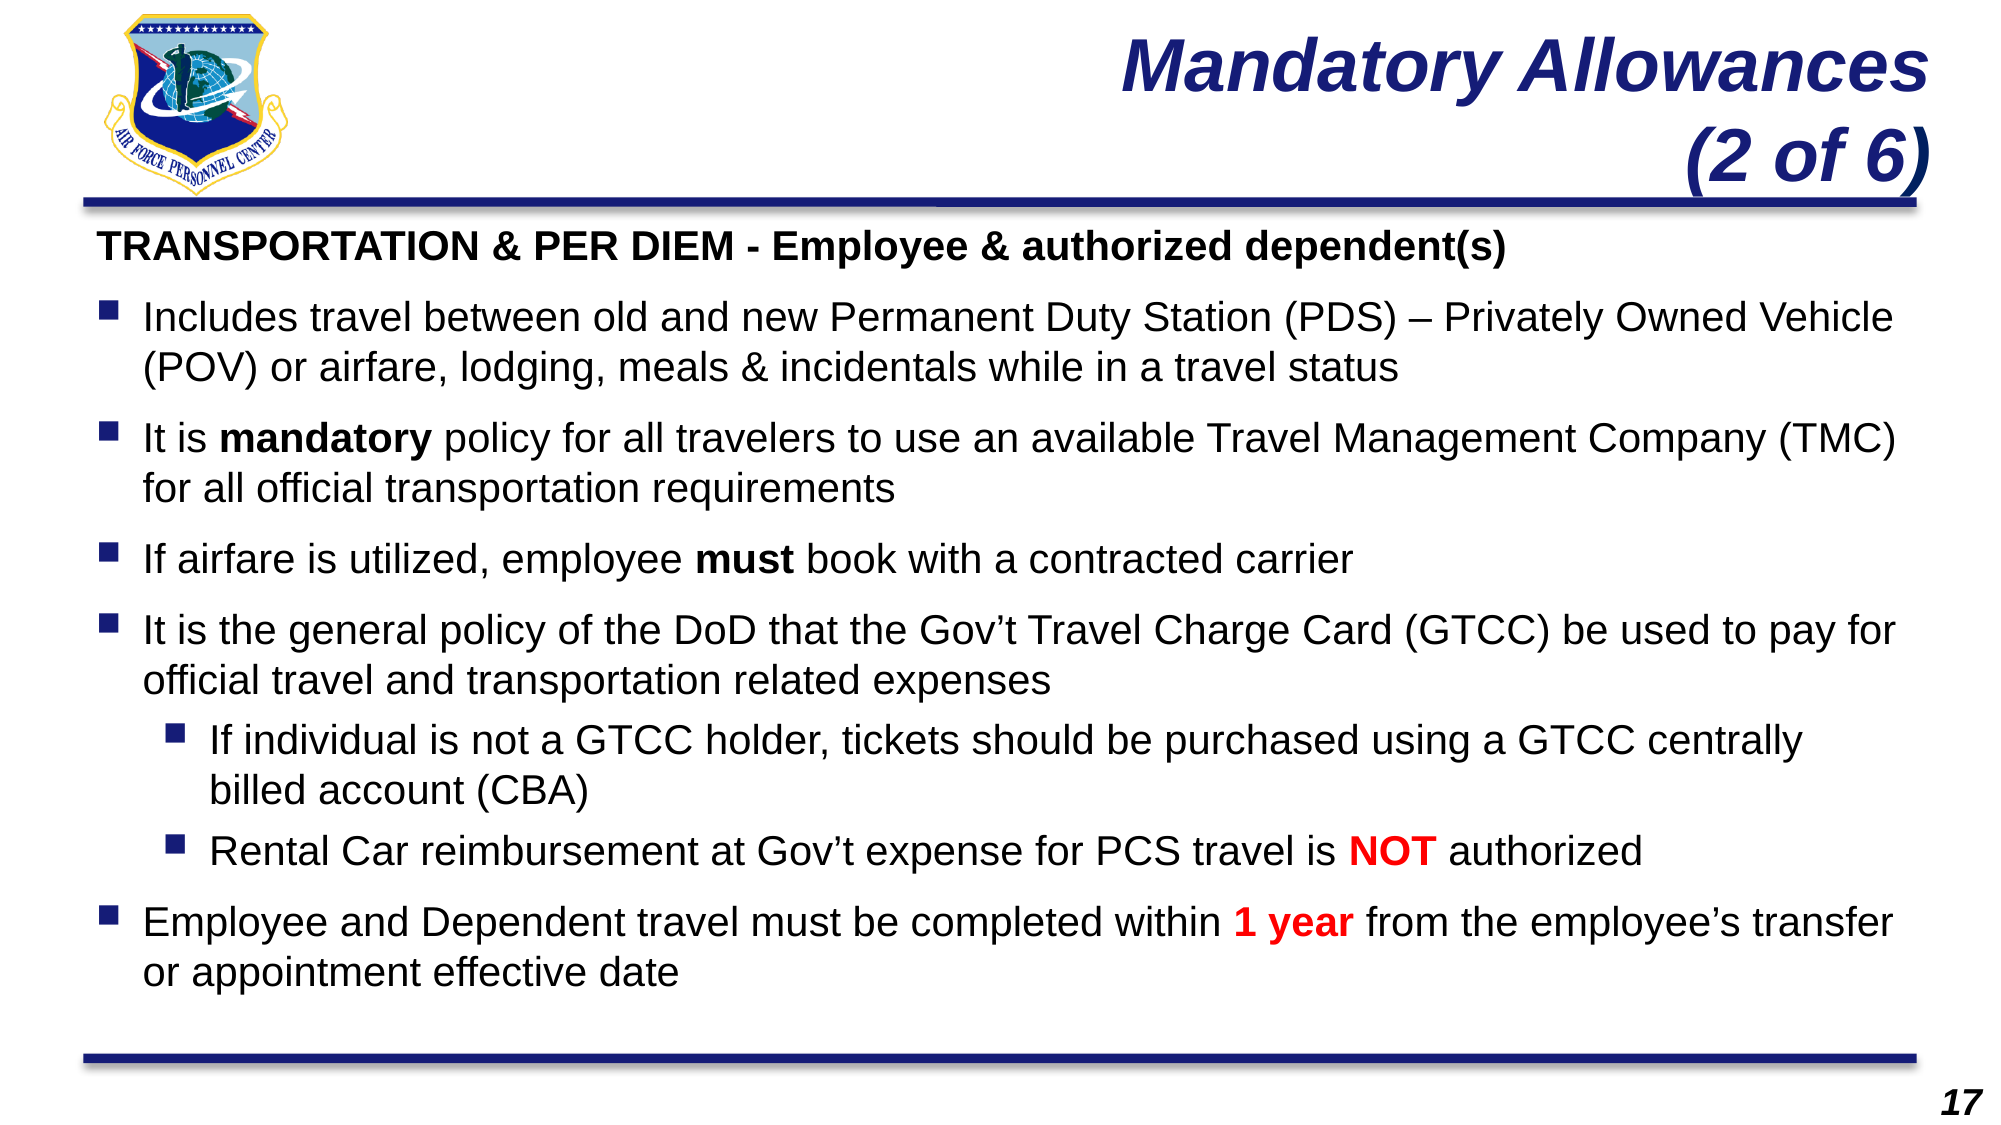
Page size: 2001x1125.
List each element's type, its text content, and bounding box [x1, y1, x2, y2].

list TRANSPORTATION & PER DIEM - Employee & authorized dependent(s) Includes travel between old and new Permanent Duty Station (PDS) – Privately Owned Vehicle (POV) or airfare, lodging, meals & incidentals while in a travel status It is mandatory policy for all travelers to use an available Travel Management Company (TMC) for all official transportation requirements If airfare is utilized, employee must book with a contracted carrier It is the general policy of the DoD that the Gov’t Travel Charge Card (GTCC) be used to pay for official travel and transportation related expenses If individual is not a GTCC holder, tickets should be purchased using a GTCC centrally billed account (CBA) Rental Car reimbursement at Gov’t expense for PCS travel is NOT authorized Employee and Dependent travel must be completed within 1 year from the employee’s transfer or appointment effective date [81, 211, 1919, 1047]
picture [104, 14, 288, 199]
slide_number 17 [1746, 1070, 1998, 1121]
title Mandatory Allowances (2 of 6) [825, 24, 1947, 188]
